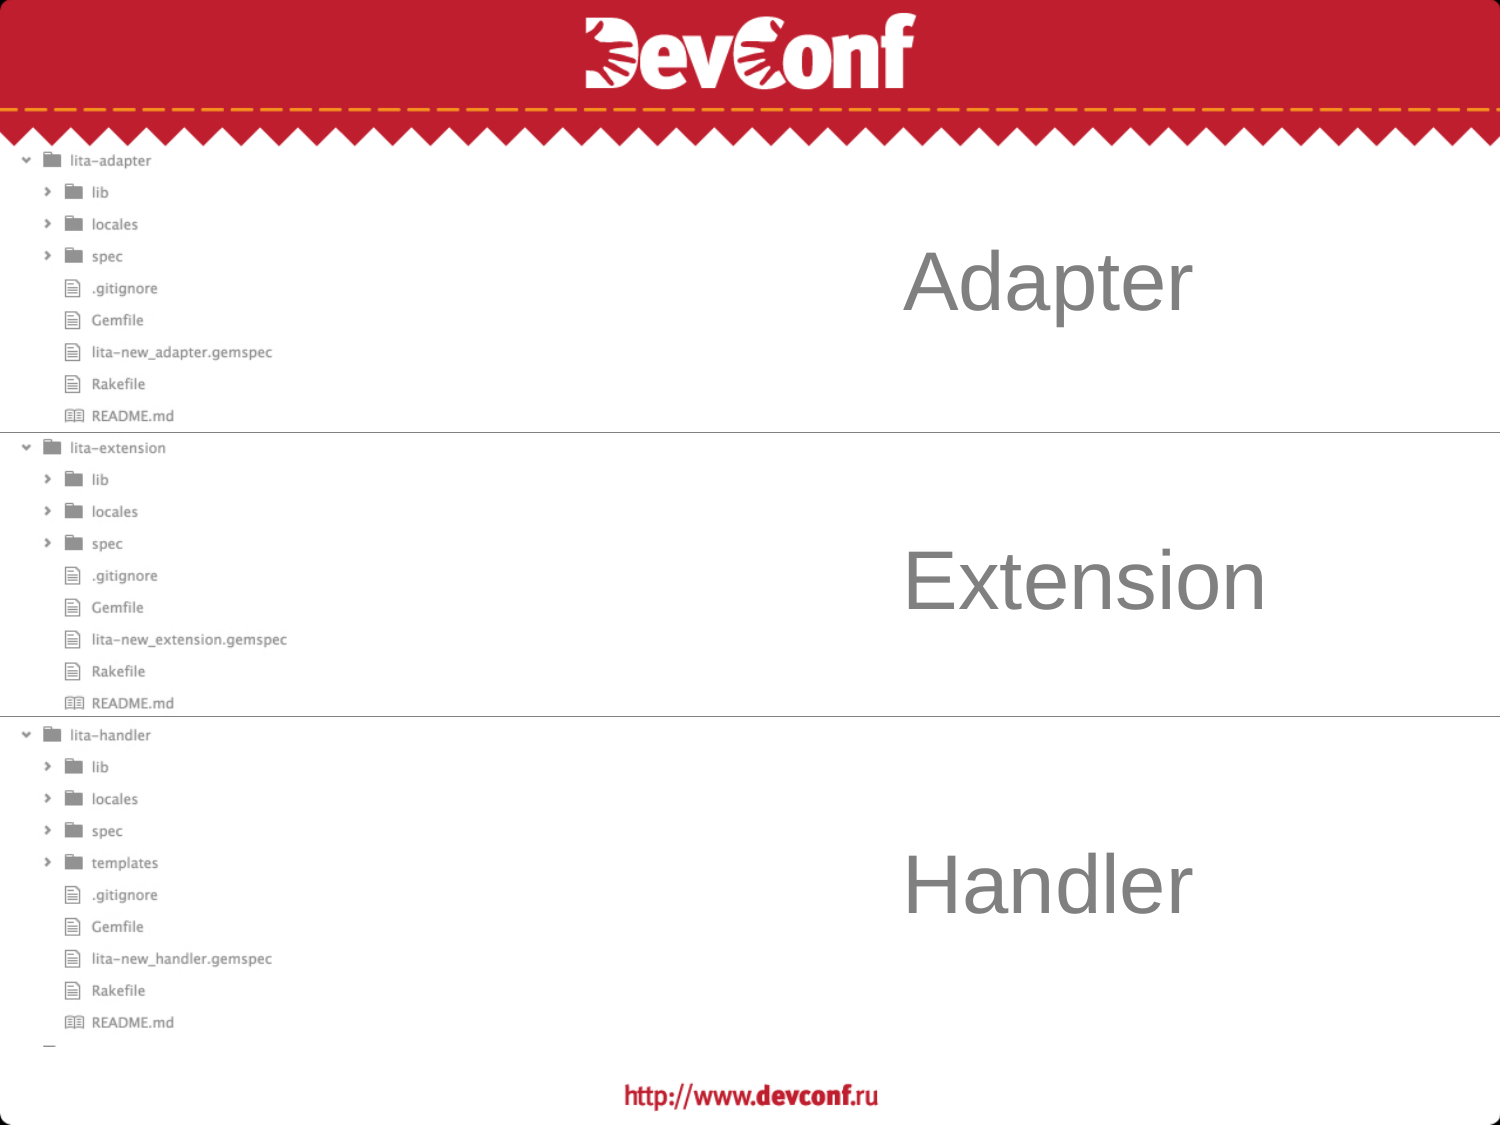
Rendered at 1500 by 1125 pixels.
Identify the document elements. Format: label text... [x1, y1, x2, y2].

picture [0, 717, 1500, 1125]
text_box Adapter [903, 219, 1421, 335]
picture [903, 433, 1500, 715]
text_box Extension [903, 519, 1421, 634]
text_box Handler [903, 823, 1421, 939]
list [0, 148, 903, 432]
picture [0, 0, 1500, 432]
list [0, 433, 903, 715]
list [0, 717, 903, 1047]
